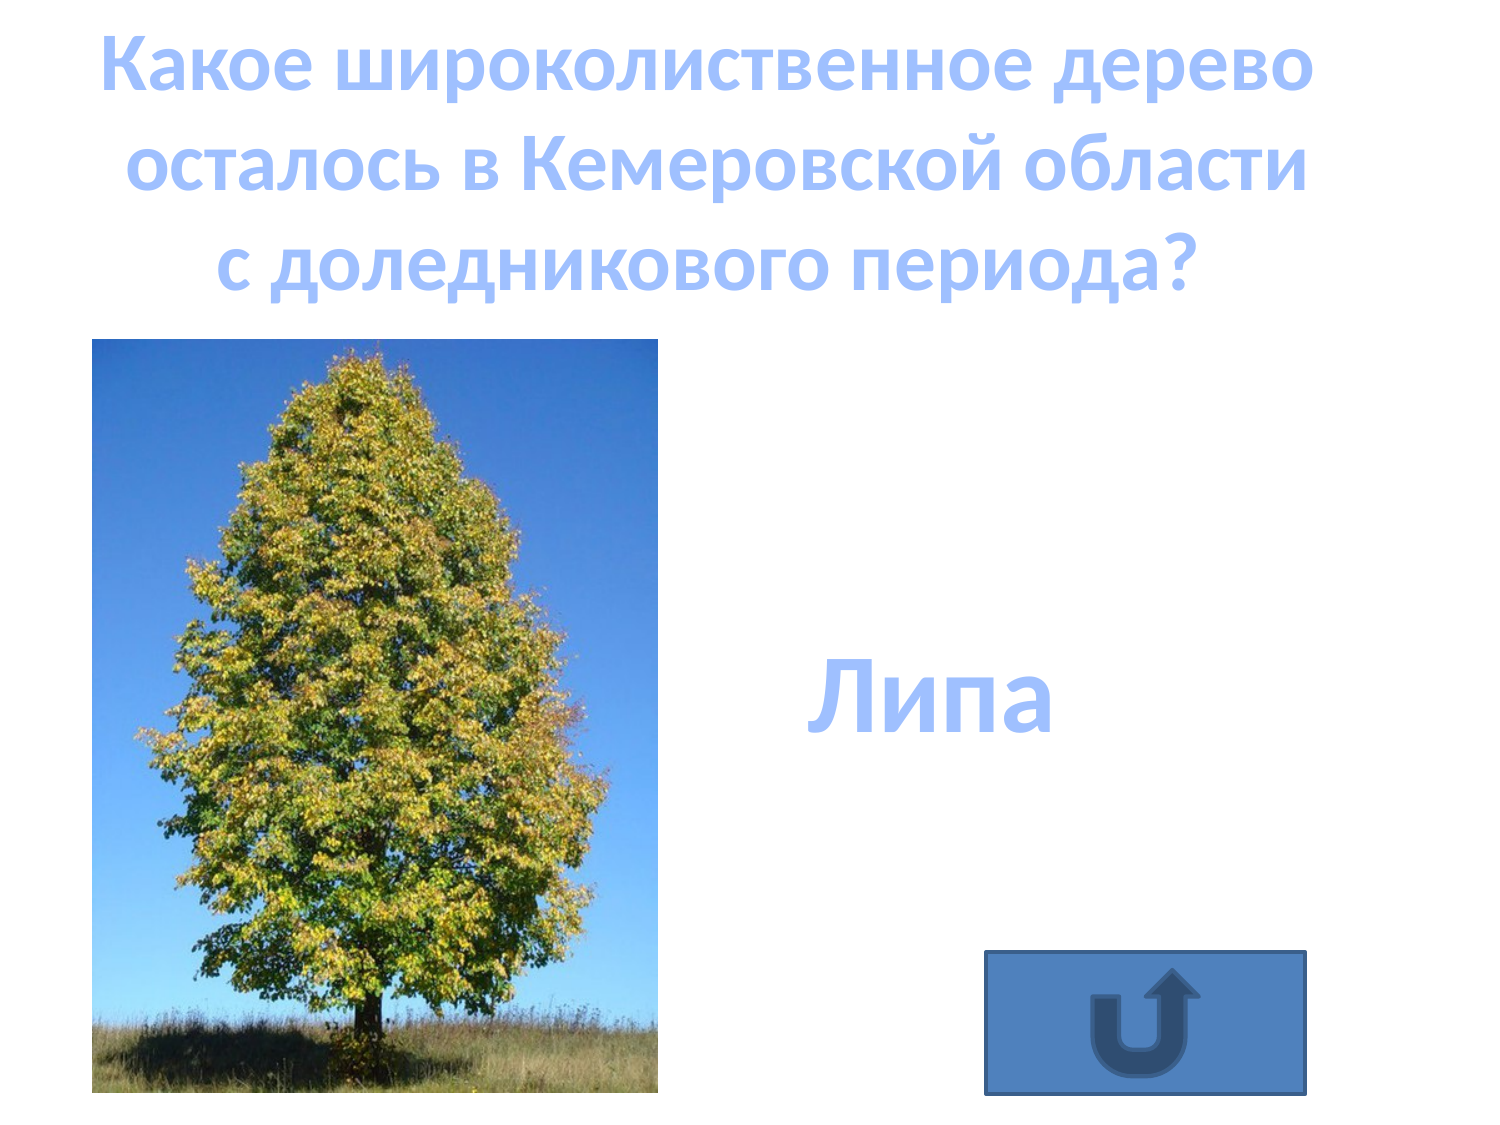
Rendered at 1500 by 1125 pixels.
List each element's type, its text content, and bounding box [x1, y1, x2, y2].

text_box [1078, 950, 1307, 1096]
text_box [92, 339, 1074, 1093]
text_box Какое широколиственное дерево осталось в Кемеровской области с доледникового периода? [85, 0, 1332, 315]
